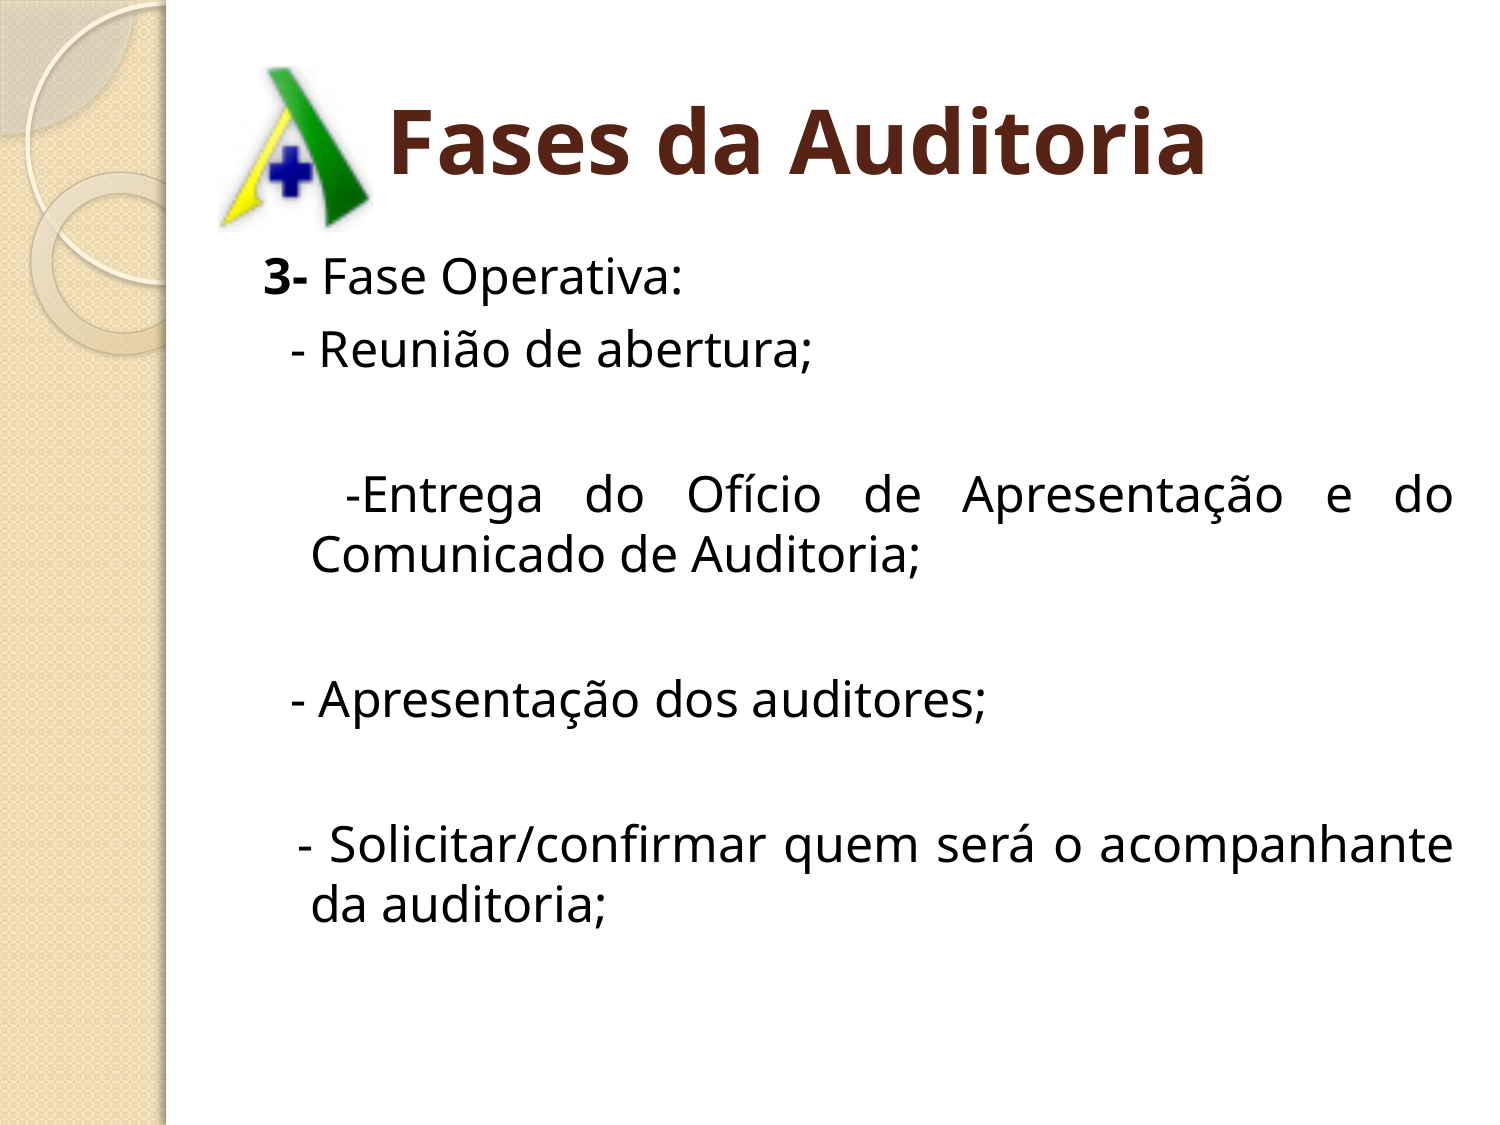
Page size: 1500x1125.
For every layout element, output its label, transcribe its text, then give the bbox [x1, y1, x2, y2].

title Fases da Auditoria [372, 45, 1466, 233]
picture [218, 66, 373, 232]
list 3- Fase Operativa: - Reunião de abertura; -Entrega do Ofício de Apresentação e do Comunicado de Auditoria; - Apresentação dos auditores; - Solicitar/confirmar quem será o acompanhante da auditoria; [235, 237, 1471, 1026]
